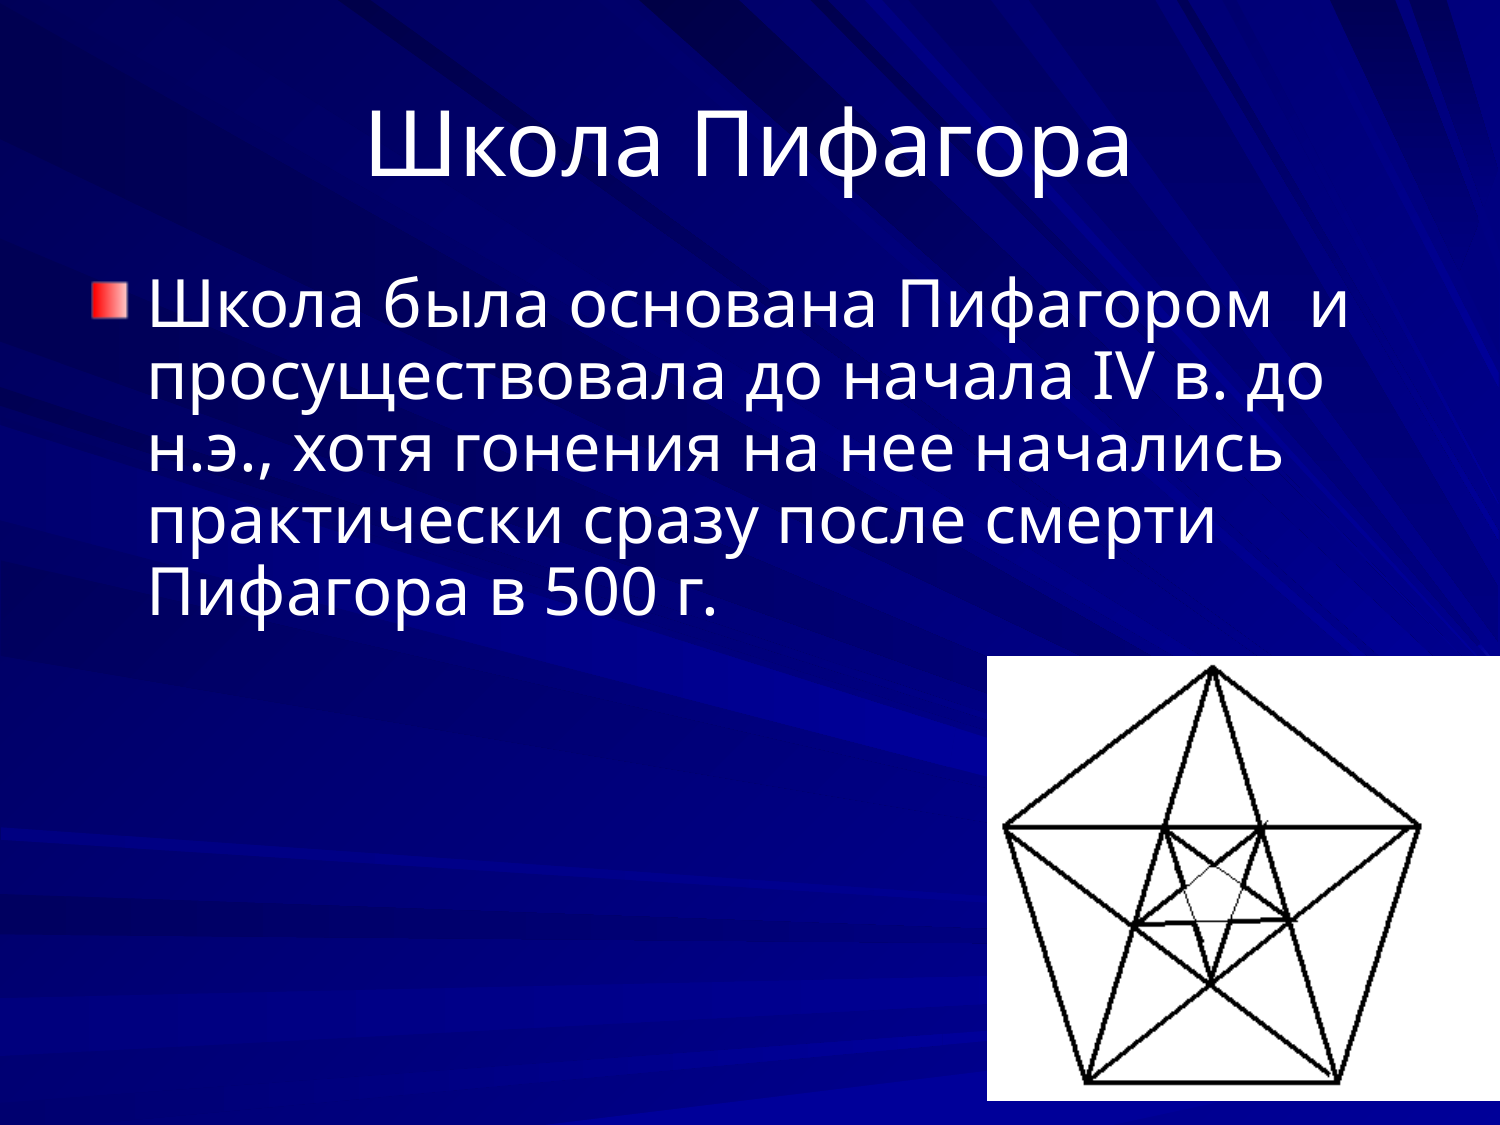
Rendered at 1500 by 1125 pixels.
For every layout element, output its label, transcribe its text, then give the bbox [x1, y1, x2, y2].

title Школа Пифагора [74, 45, 1426, 234]
picture [987, 656, 1500, 1101]
picture [90, 280, 132, 323]
list Школа была основана Пифагором и просуществовала до начала IV в. до н.э., хотя гонения на нее начались практически сразу после смерти Пифагора в 500 г. [74, 262, 1426, 1006]
